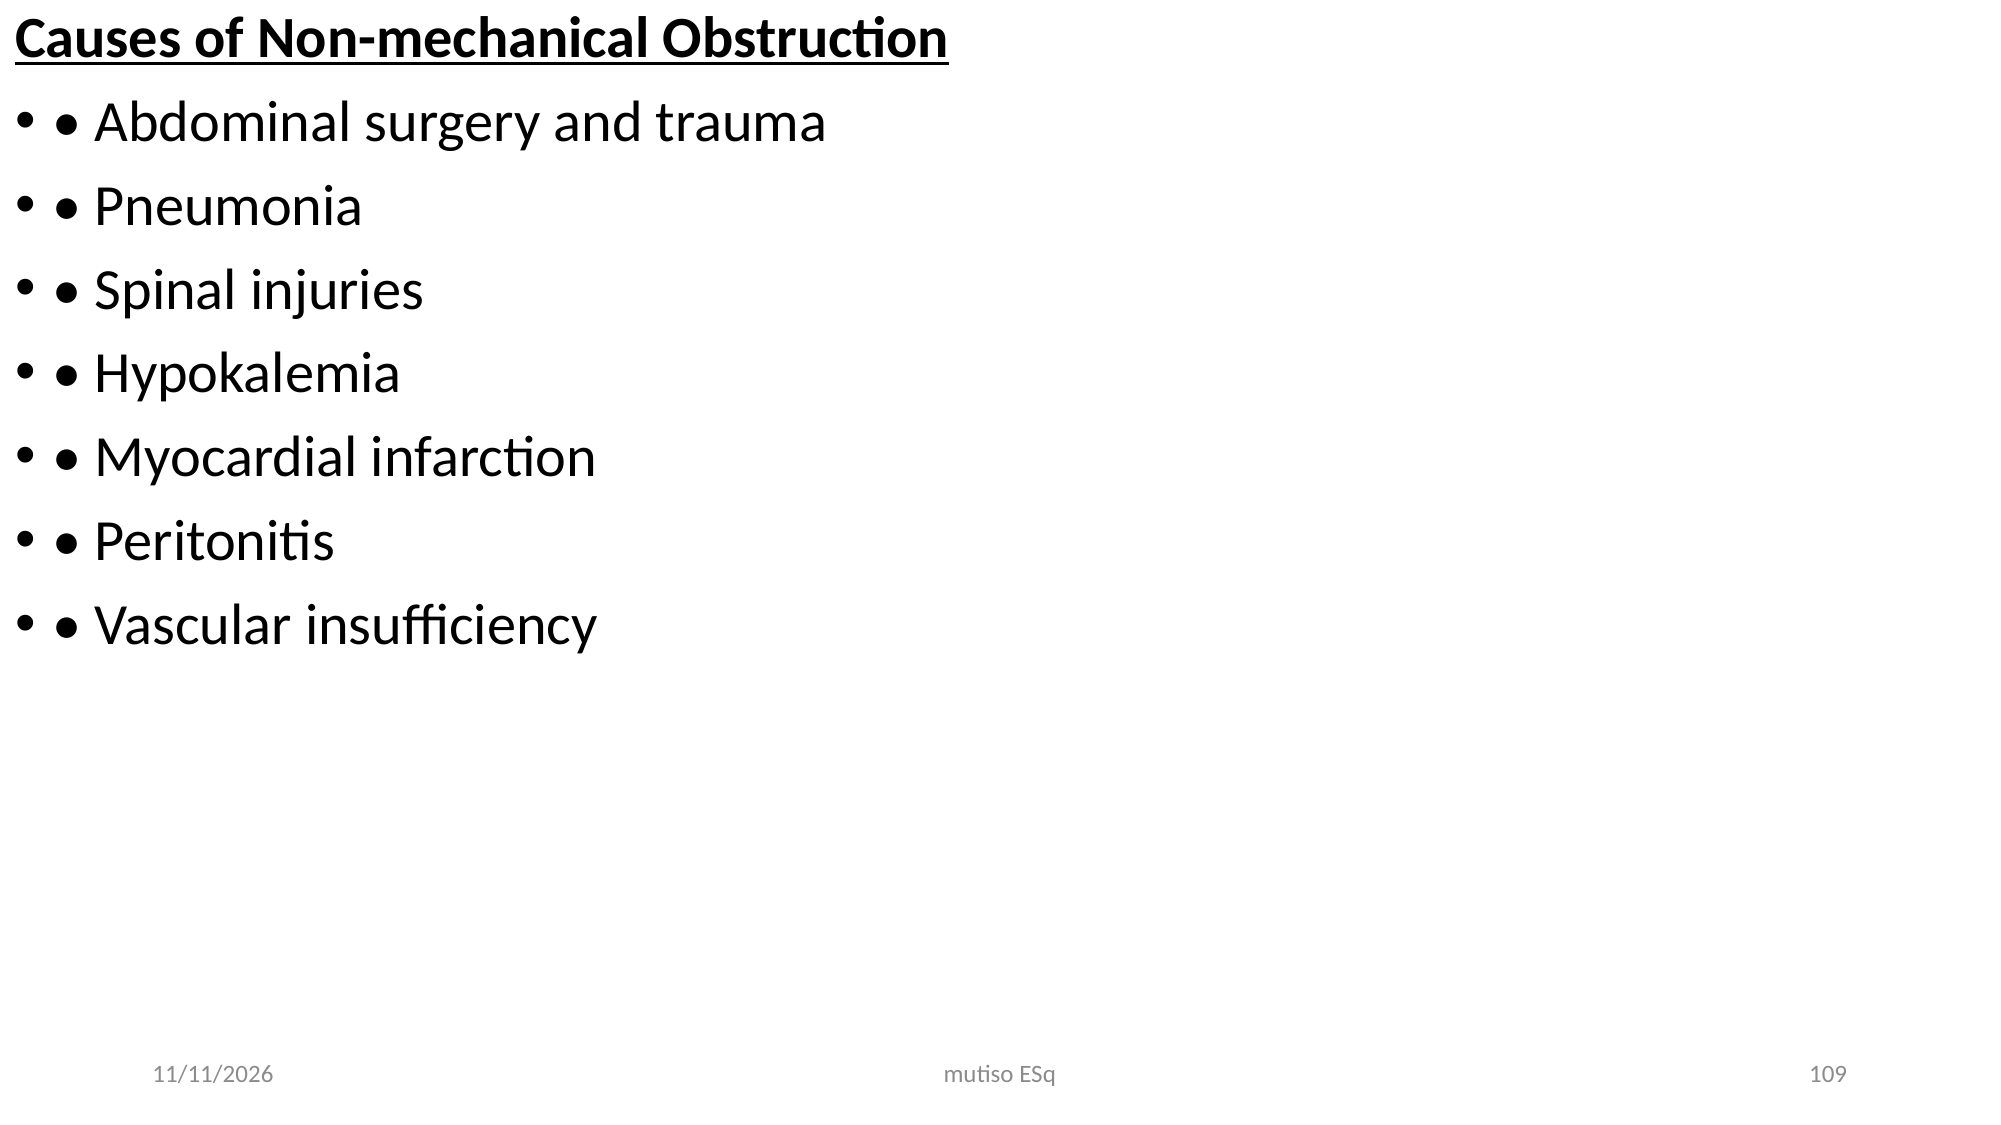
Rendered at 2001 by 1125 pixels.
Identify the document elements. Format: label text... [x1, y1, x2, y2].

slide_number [137, 1042, 588, 1103]
slide_number 109 [1412, 1042, 1863, 1103]
footer mutiso ESq [662, 1042, 1338, 1103]
list Causes of Non-mechanical Obstruction • Abdominal surgery and trauma • Pneumonia • Spinal injuries • Hypokalemia • Myocardial infarction • Peritonitis • Vascular insufficiency [0, 0, 2000, 1125]
